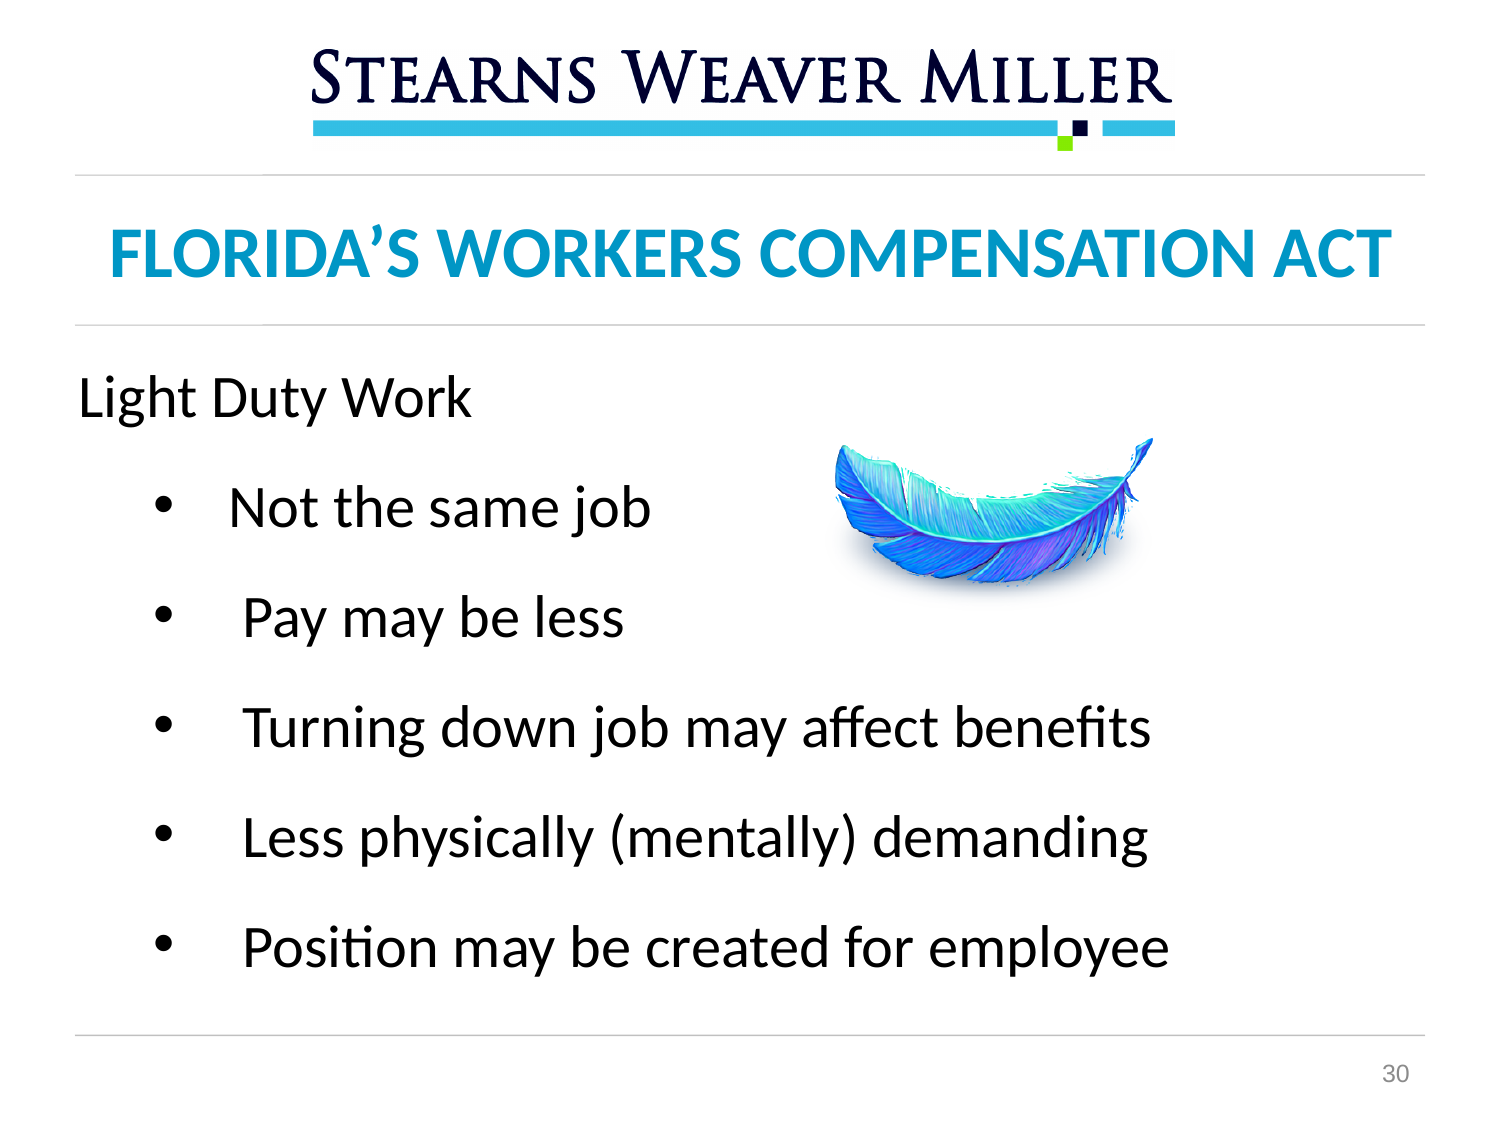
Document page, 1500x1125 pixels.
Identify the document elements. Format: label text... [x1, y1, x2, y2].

text_box FLORIDA’S WORKERS COMPENSATION ACT [63, 174, 1439, 300]
text_box Light Duty Work Not the same job Pay may be less Turning down job may affect benefits Less physically (mentally) demanding Position may be created for employee [63, 349, 1425, 987]
picture [824, 335, 1163, 674]
slide_number 30 [1074, 1042, 1425, 1103]
picture [312, 49, 1175, 151]
